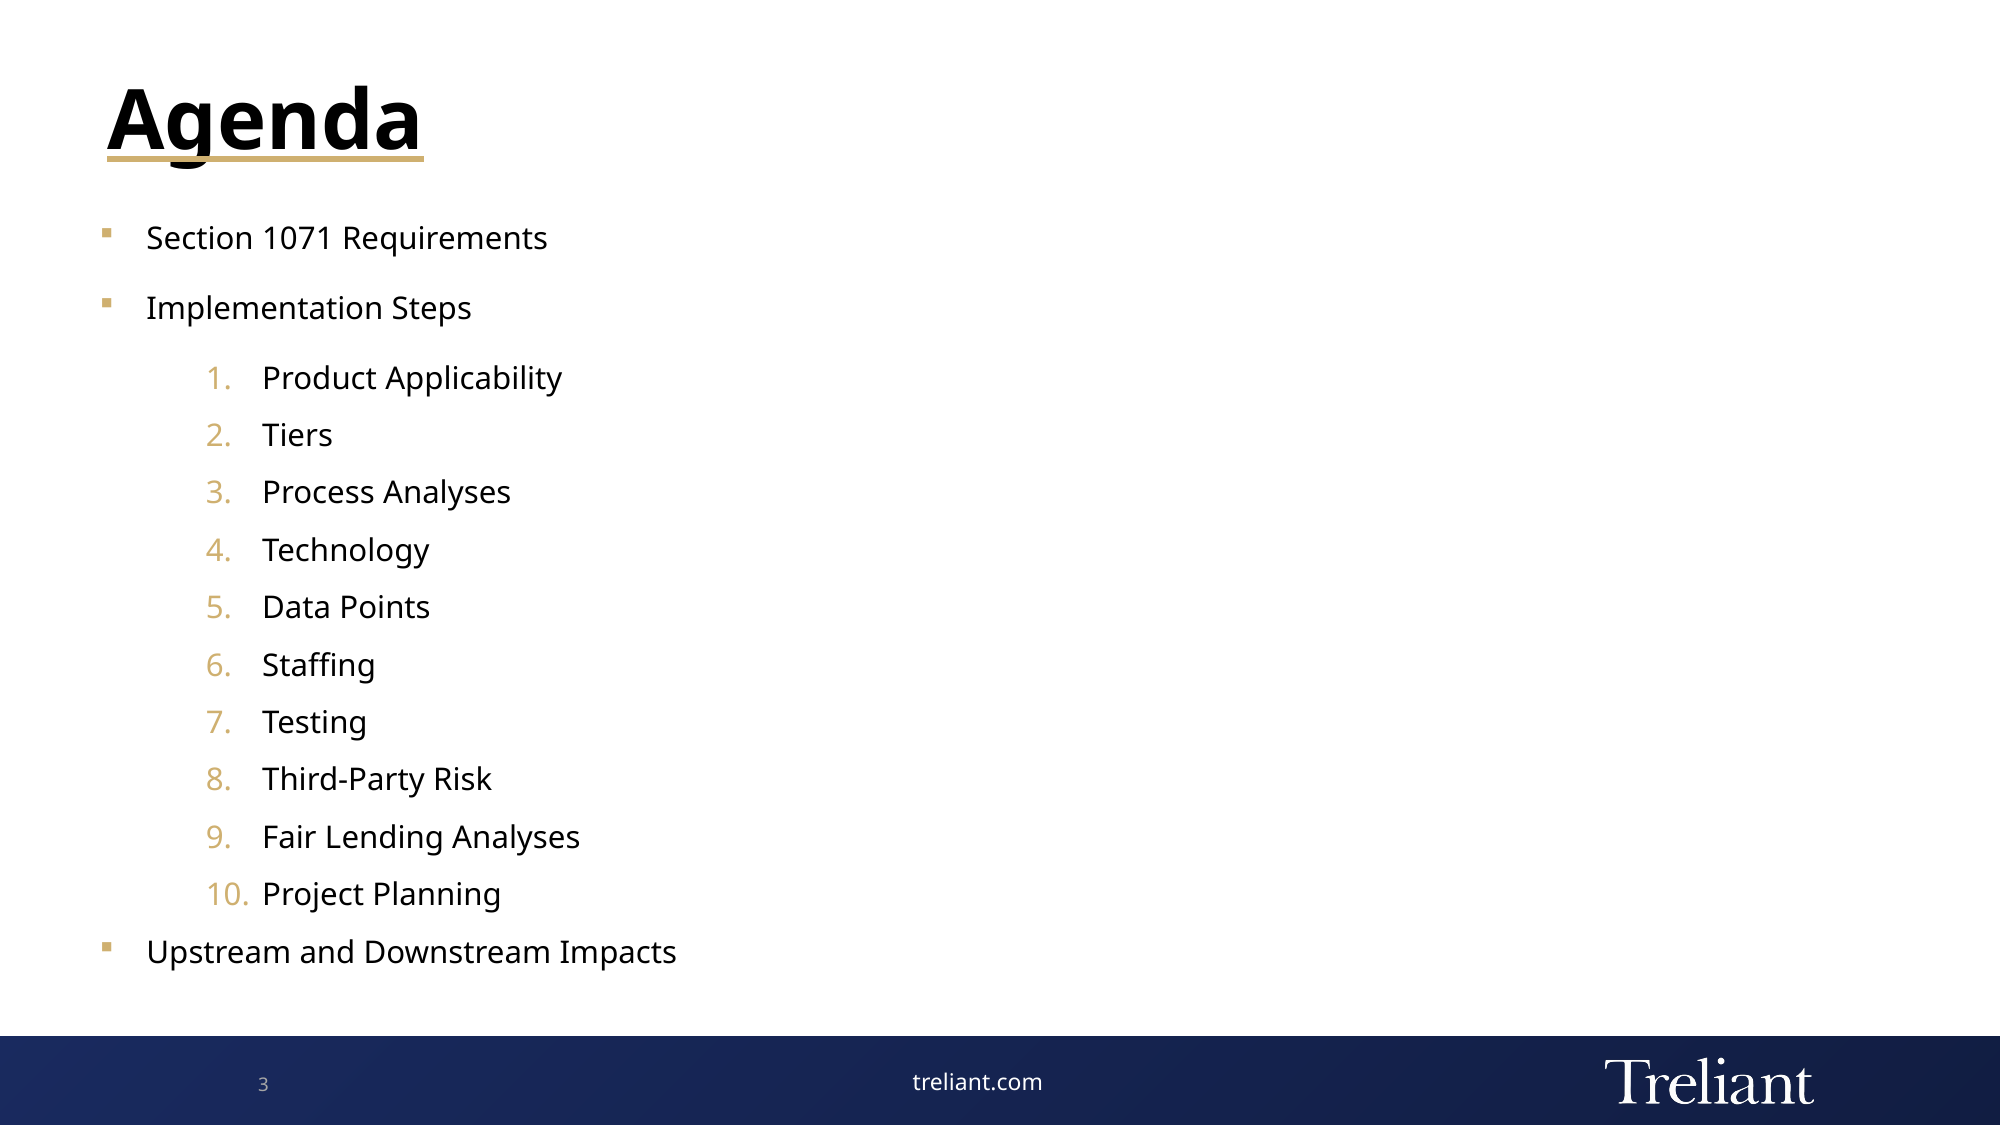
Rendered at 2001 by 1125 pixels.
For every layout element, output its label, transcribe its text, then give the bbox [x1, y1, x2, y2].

list Section 1071 Requirements Implementation Steps Product Applicability Tiers Process Analyses Technology Data Points Staffing Testing Third-Party Risk Fair Lending Analyses Project Planning Upstream and Downstream Impacts [98, 210, 1903, 1023]
picture [1595, 1041, 1823, 1117]
slide_number 3 [245, 1065, 283, 1105]
title Agenda [98, 35, 1901, 210]
